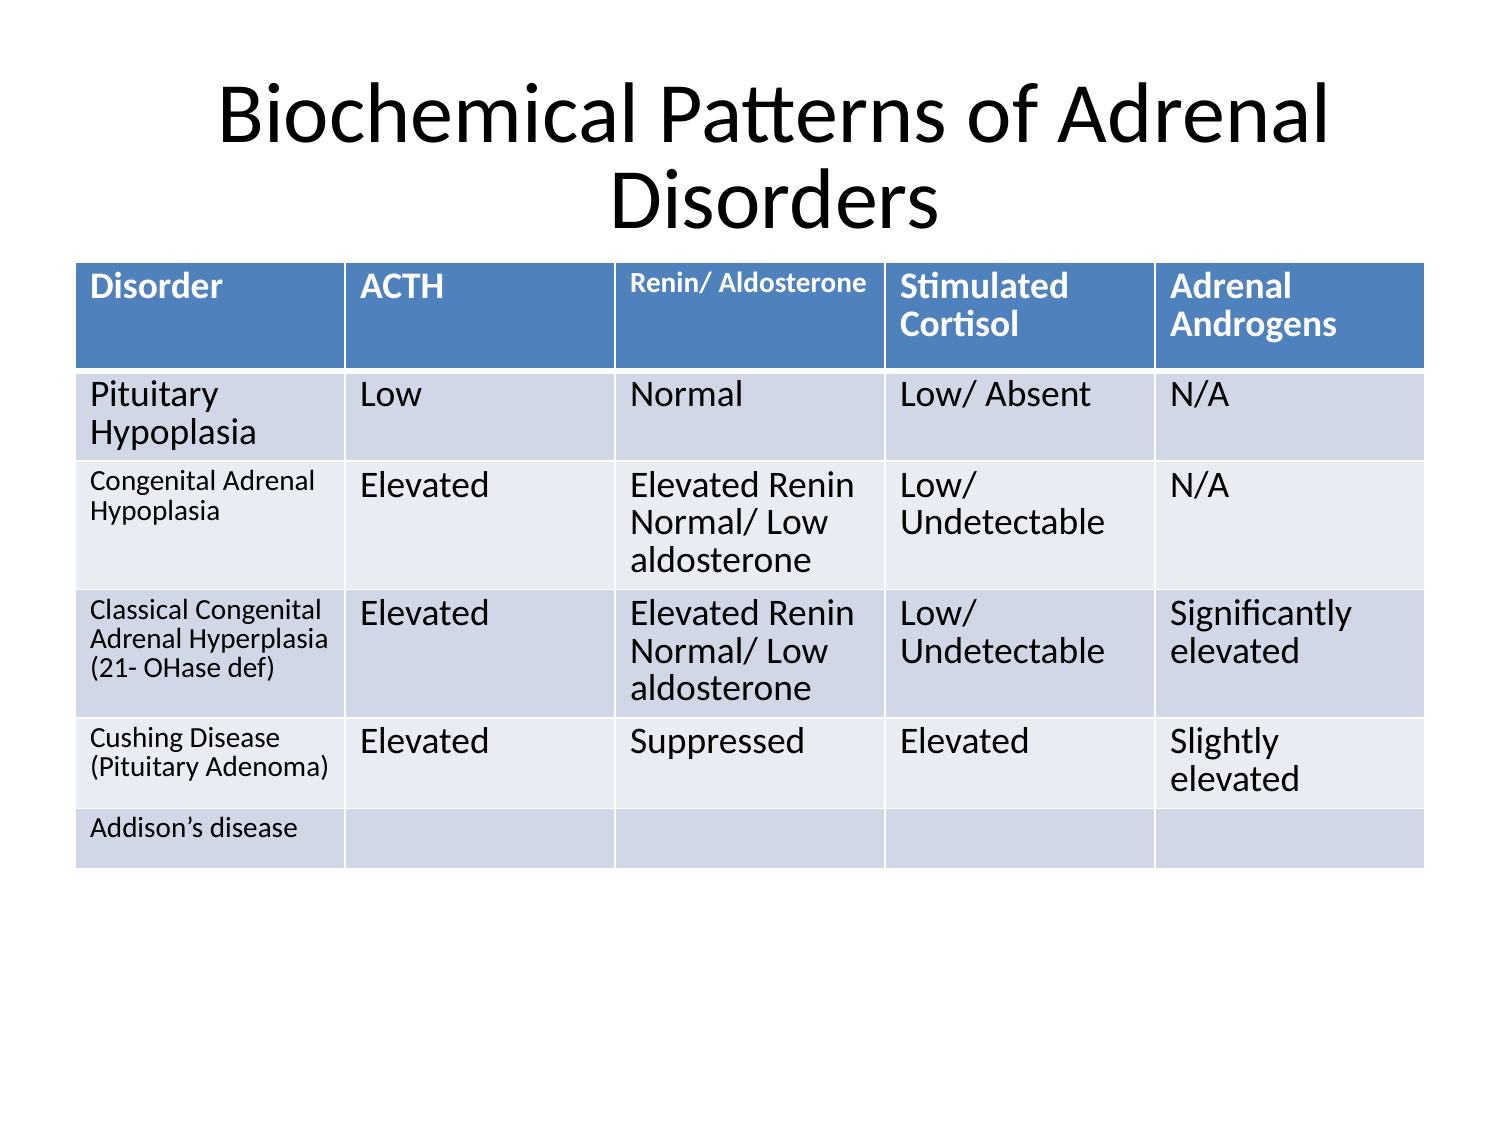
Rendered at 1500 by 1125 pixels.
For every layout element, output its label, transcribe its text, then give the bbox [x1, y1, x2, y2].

table_cell Elevated [346, 462, 614, 589]
table_cell Pituitary Hypoplasia [76, 374, 344, 460]
table_cell Normal [616, 374, 884, 460]
table_cell Low [346, 374, 614, 460]
table_cell Low/ Undetectable [886, 590, 1154, 717]
table_cell Addison’s disease [76, 809, 344, 868]
table_cell Congenital Adrenal Hypoplasia [76, 462, 344, 589]
table_cell N/A [1156, 462, 1424, 589]
table_header Disorder [76, 263, 344, 368]
table_cell [1156, 809, 1424, 868]
table_cell Low/ Absent [886, 374, 1154, 460]
table_header Stimulated Cortisol [886, 263, 1154, 368]
table_cell [616, 809, 884, 868]
table_header Adrenal Androgens [1156, 263, 1424, 368]
table_cell Low/ Undetectable [886, 462, 1154, 589]
table_cell Elevated Renin Normal/ Low aldosterone [616, 462, 884, 589]
text_box Biochemical Patterns of Adrenal Disorders [99, 70, 1450, 258]
table_cell [886, 809, 1154, 868]
table_cell [346, 809, 614, 868]
table_cell Elevated [346, 719, 614, 808]
table_cell Elevated [346, 590, 614, 717]
table_cell Suppressed [616, 719, 884, 808]
table_header ACTH [346, 263, 614, 368]
table_cell Elevated [886, 719, 1154, 808]
table_cell Slightly elevated [1156, 719, 1424, 808]
table_cell N/A [1156, 374, 1424, 460]
table_cell Cushing Disease (Pituitary Adenoma) [76, 719, 344, 808]
table_cell Significantly elevated [1156, 590, 1424, 717]
table_cell Classical Congenital Adrenal Hyperplasia (21- OHase def) [76, 590, 344, 717]
table_header Renin/ Aldosterone [616, 263, 884, 368]
table_cell Elevated Renin Normal/ Low aldosterone [616, 590, 884, 717]
